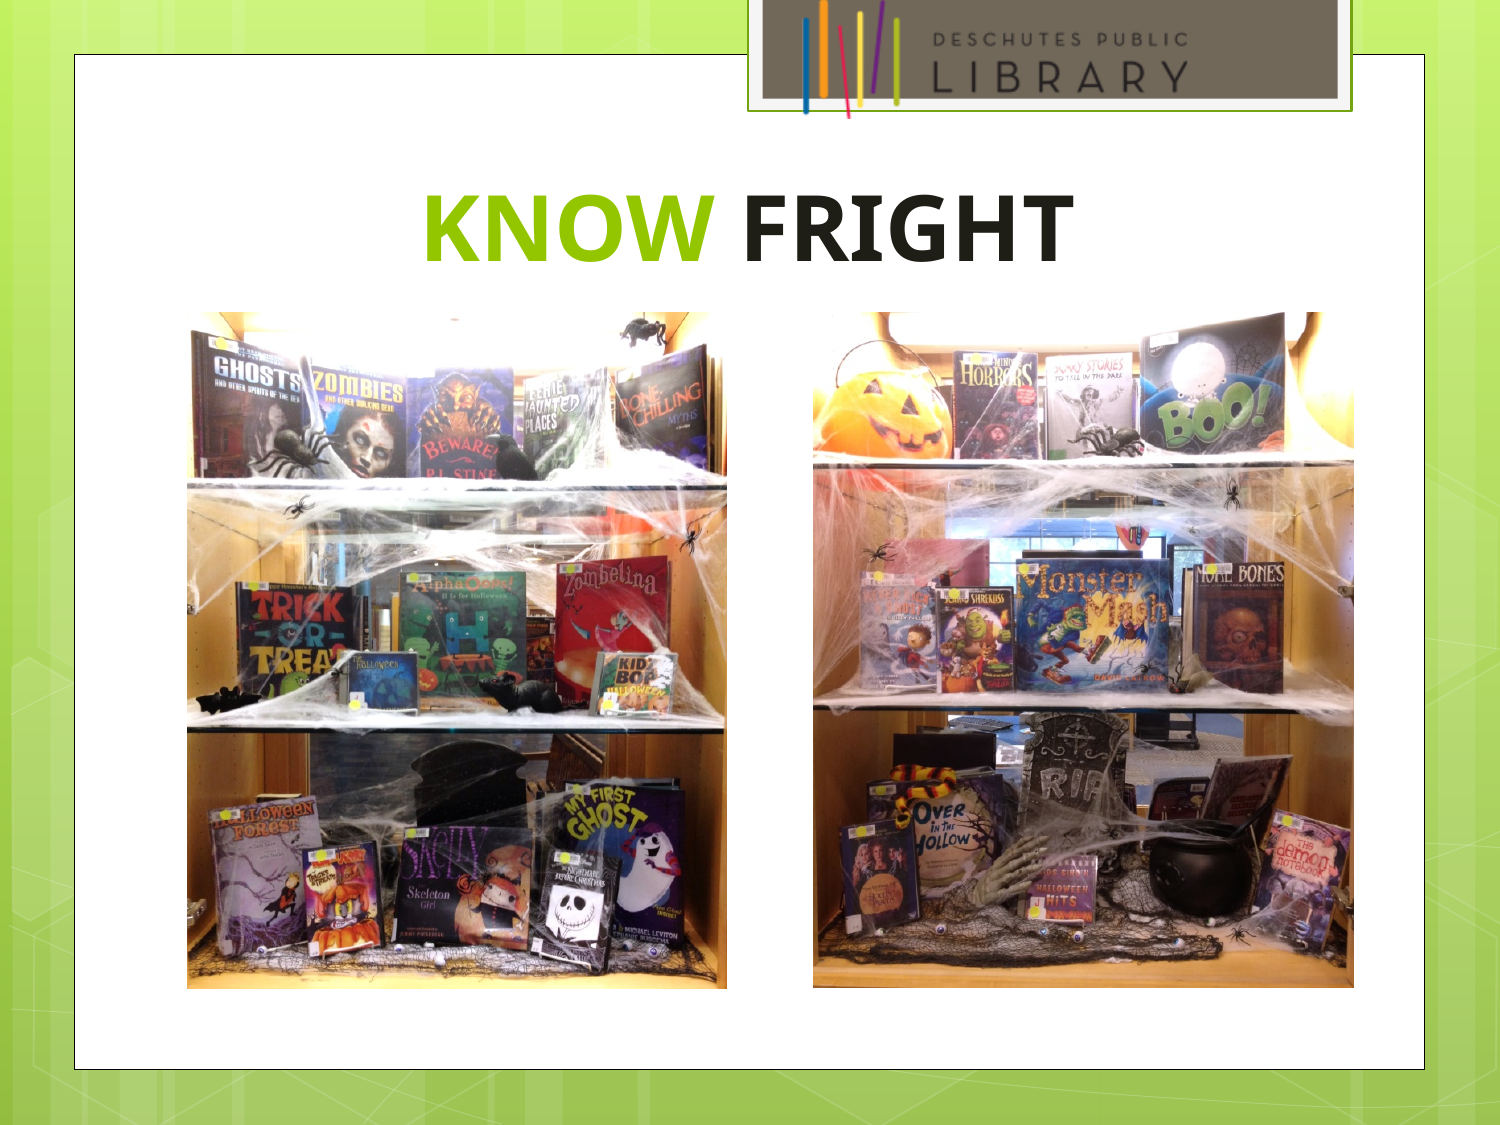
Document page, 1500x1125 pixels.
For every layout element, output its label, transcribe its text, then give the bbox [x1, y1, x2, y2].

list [187, 312, 727, 989]
picture [799, 0, 1190, 119]
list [812, 312, 1354, 988]
title KNOW FRIGHT [171, 137, 1324, 288]
